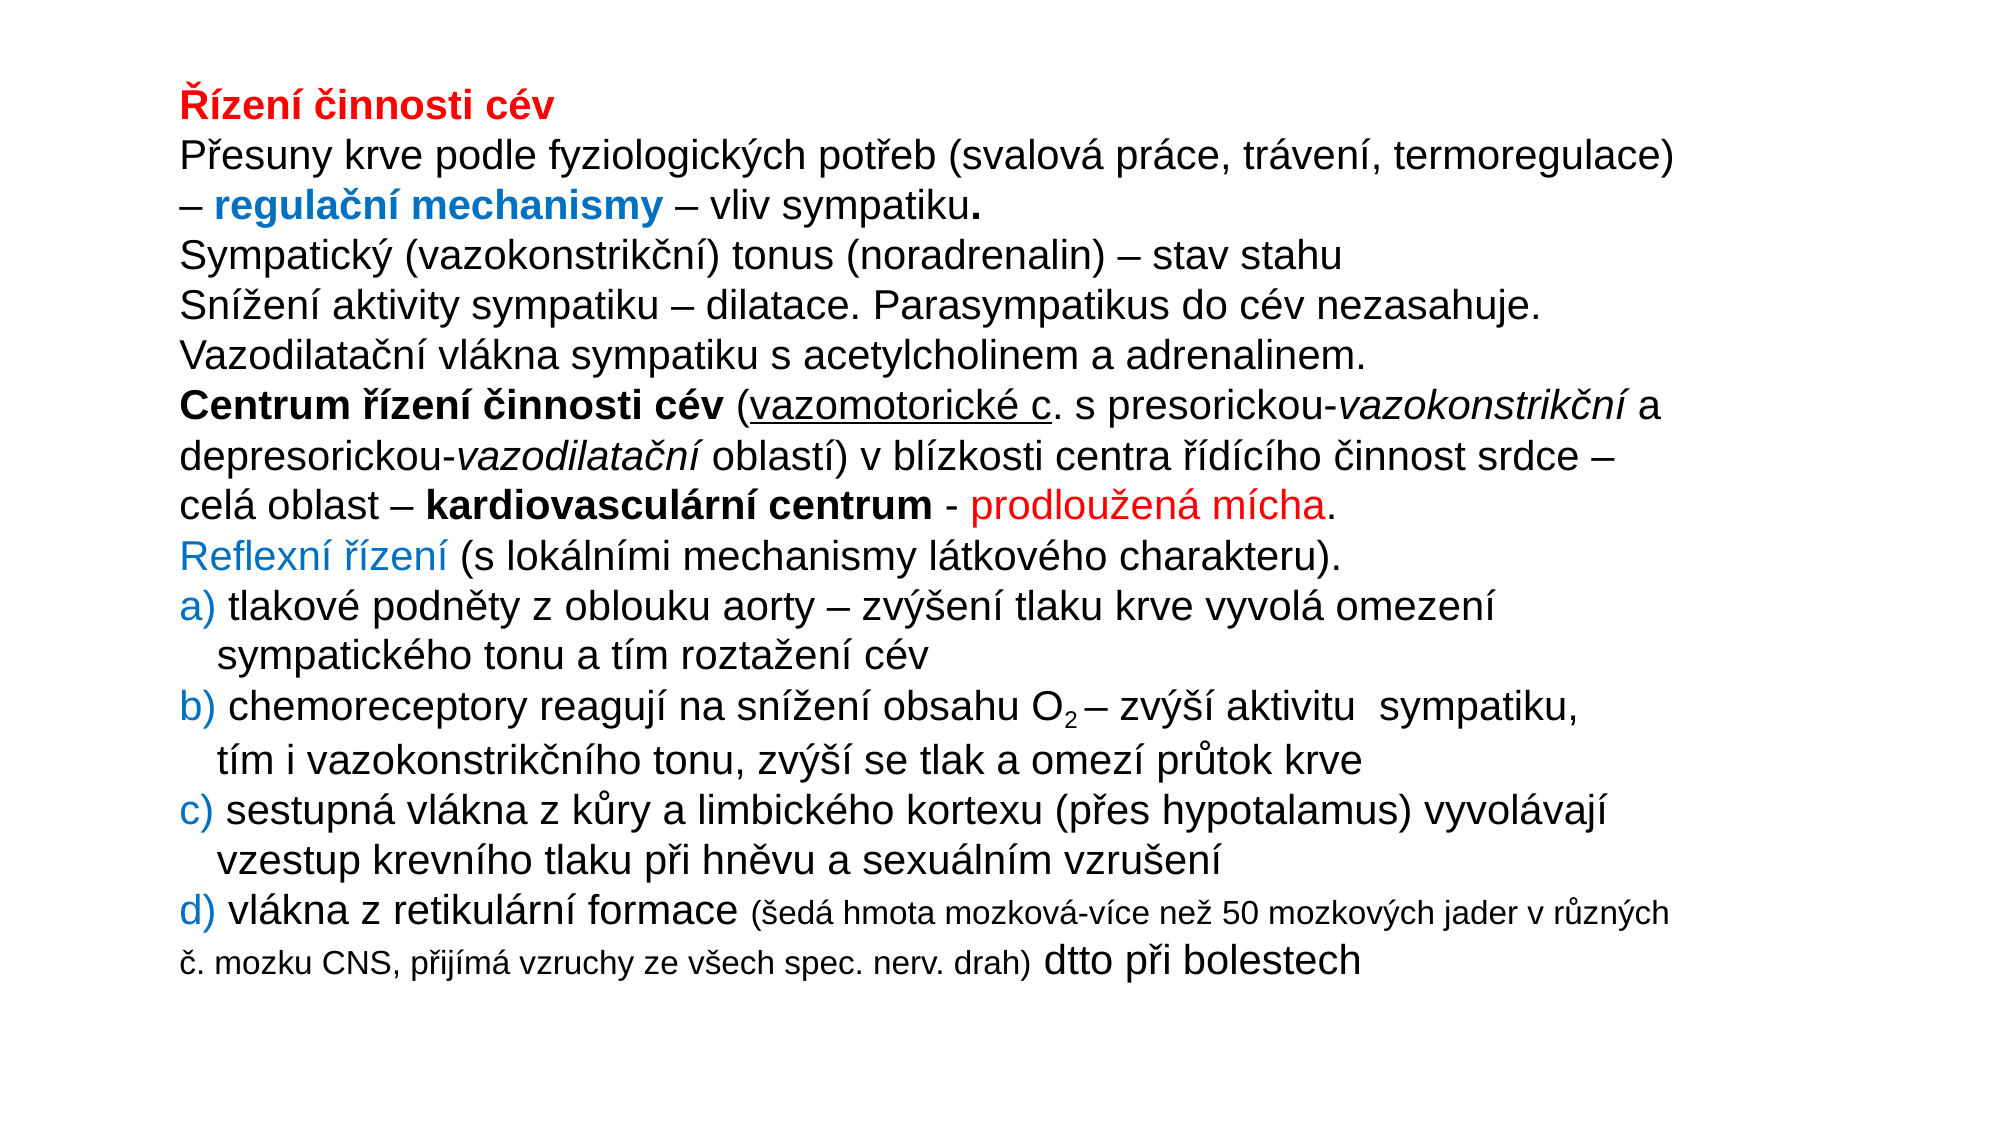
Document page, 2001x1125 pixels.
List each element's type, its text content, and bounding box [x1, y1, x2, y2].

text_box Řízení činnosti cév Přesuny krve podle fyziologických potřeb (svalová práce, trávení, termoregulace) – regulační mechanismy – vliv sympatiku. Sympatický (vazokonstrikční) tonus (noradrenalin) – stav stahu Snížení aktivity sympatiku – dilatace. Parasympatikus do cév nezasahuje. Vazodilatační vlákna sympatiku s acetylcholinem a adrenalinem. Centrum řízení činnosti cév (vazomotorické c. s presorickou-vazokonstrikční a depresorickou-vazodilatační oblastí) v blízkosti centra řídícího činnost srdce – celá oblast – kardiovasculární centrum - prodloužená mícha. Reflexní řízení (s lokálními mechanismy látkového charakteru). a) tlakové podněty z oblouku aorty – zvýšení tlaku krve vyvolá omezení sympatického tonu a tím roztažení cév b) chemoreceptory reagují na snížení obsahu O2 – zvýší aktivitu sympatiku, tím i vazokonstrikčního tonu, zvýší se tlak a omezí průtok krve c) sestupná vlákna z kůry a limbického kortexu (přes hypotalamus) vyvolávají vzestup krevního tlaku při hněvu a sexuálním vzrušení d) vlákna z retikulární formace (šedá hmota mozková-více než 50 mozkových jader v různých č. mozku CNS, přijímá vzruchy ze všech spec. nerv. drah) dtto při bolestech [164, 65, 1700, 1034]
